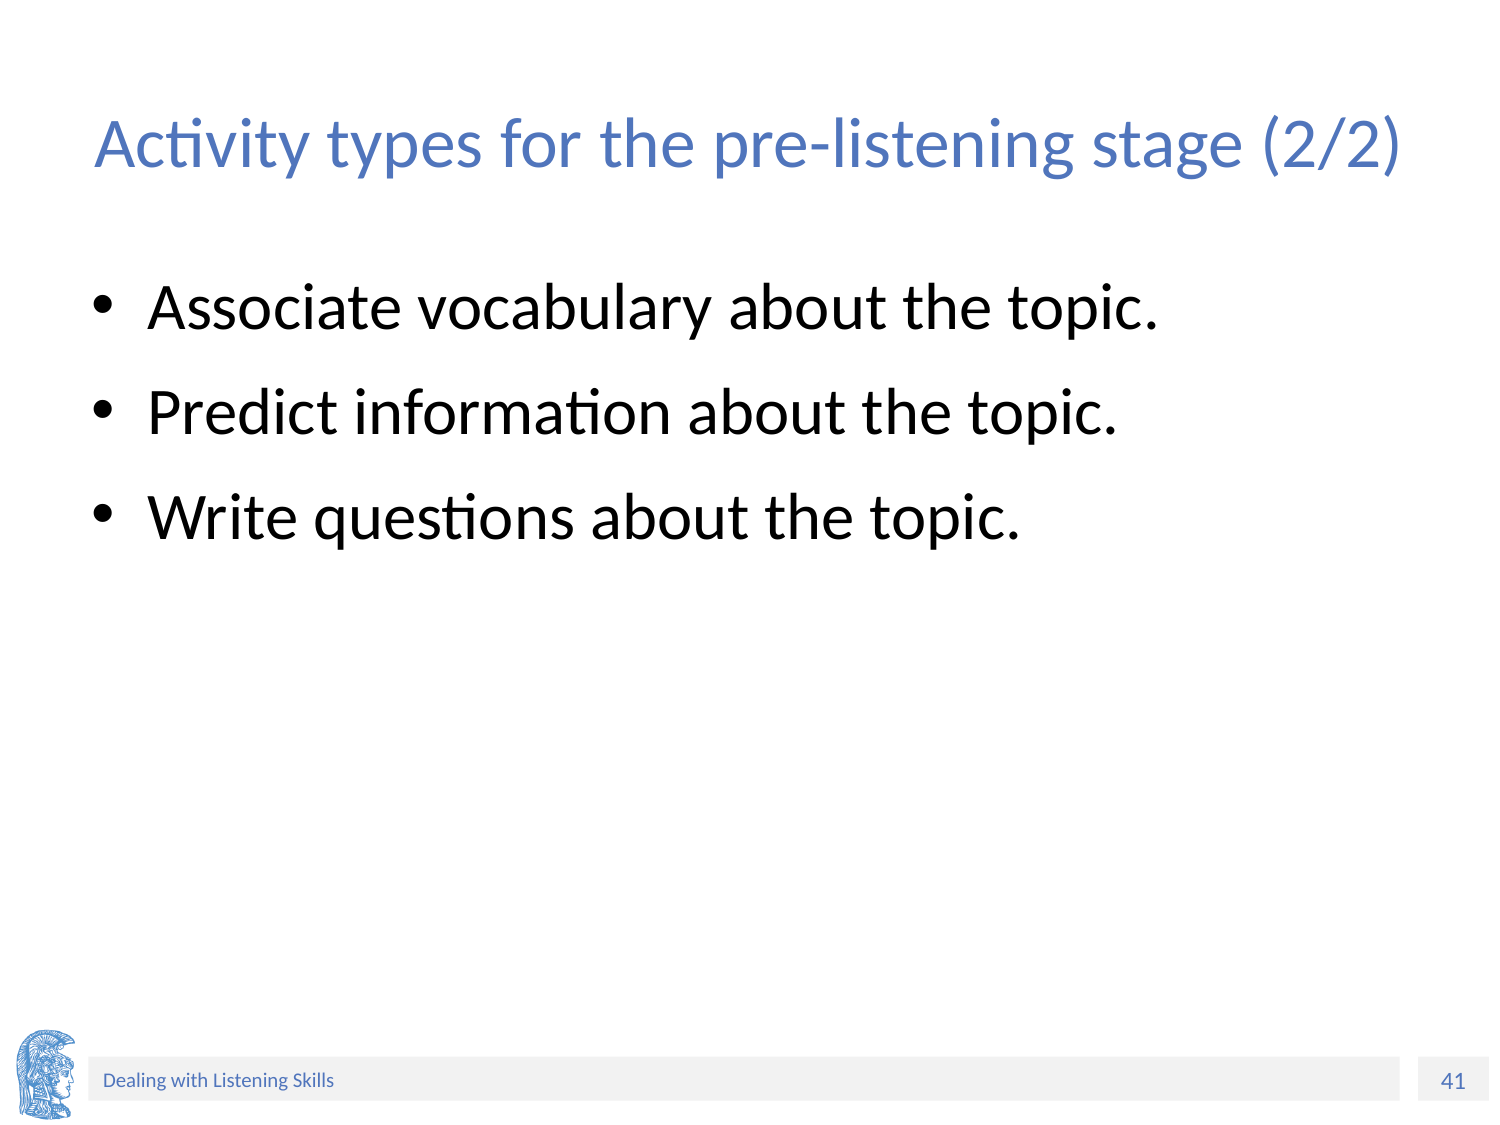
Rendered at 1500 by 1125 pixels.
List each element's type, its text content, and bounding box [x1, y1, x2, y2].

list Associate vocabulary about the topic. Predict information about the topic. Write questions about the topic. [76, 255, 1427, 998]
picture [9, 1026, 81, 1120]
title Activity types for the pre-listening stage (2/2) [75, 45, 1425, 233]
